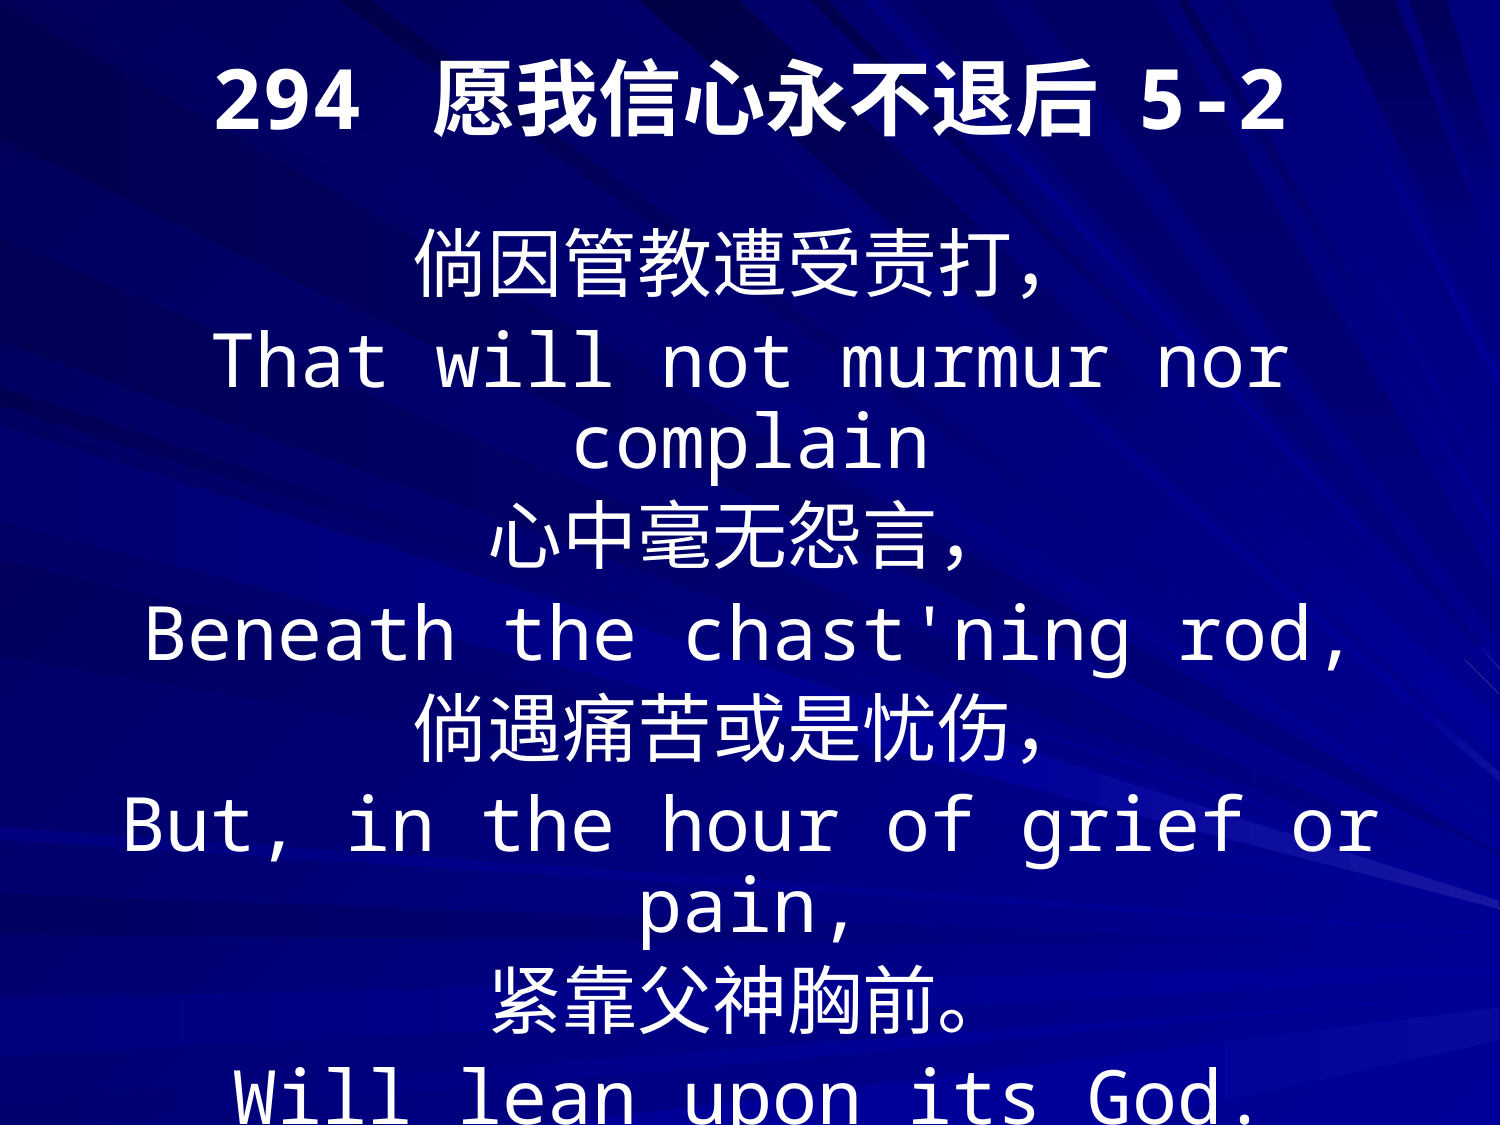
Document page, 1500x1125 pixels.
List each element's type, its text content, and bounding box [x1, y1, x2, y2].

subtitle 294 愿我信心永不退后 5-2 倘因管教遭受责打， That will not murmur nor complain 心中毫无怨言， Beneath the chast'ning rod, 倘遇痛苦或是忧伤， But, in the hour of grief or pain, 紧靠父神胸前。 Will lean upon its God. [0, 49, 1500, 1125]
